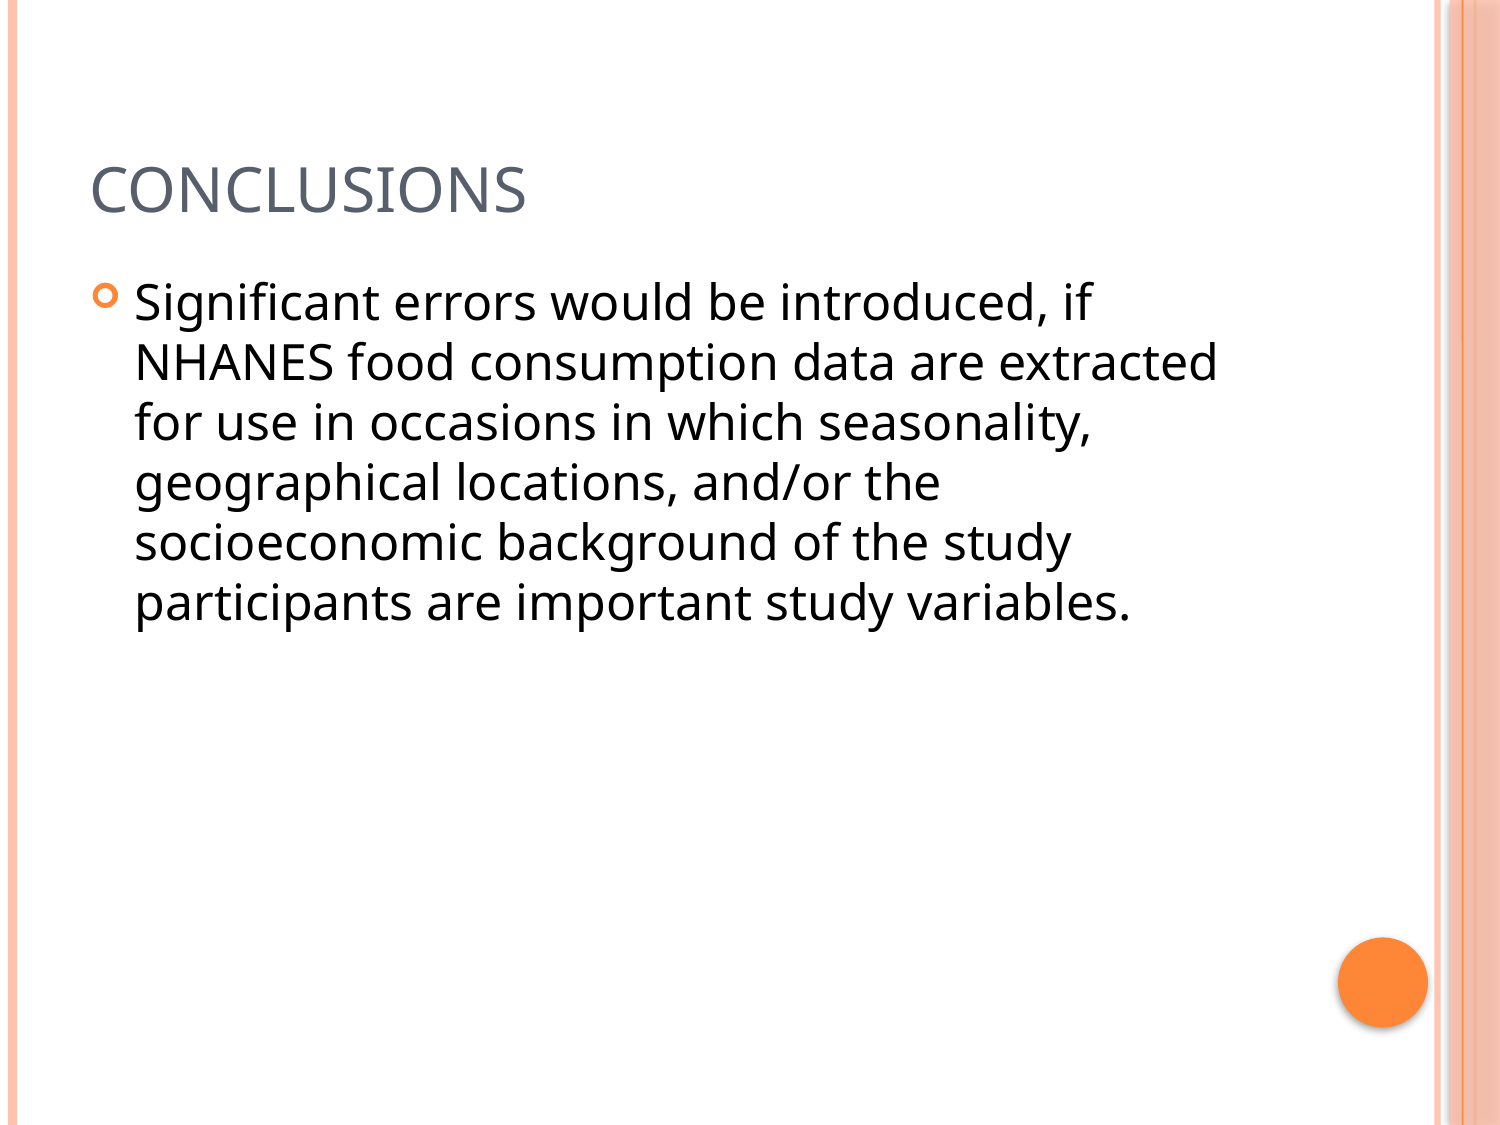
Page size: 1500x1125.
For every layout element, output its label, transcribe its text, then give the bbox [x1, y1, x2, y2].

title Conclusions [75, 45, 1300, 233]
list Significant errors would be introduced, if NHANES food consumption data are extracted for use in occasions in which seasonality, geographical locations, and/or the socioeconomic background of the study participants are important study variables. [75, 262, 1300, 1062]
